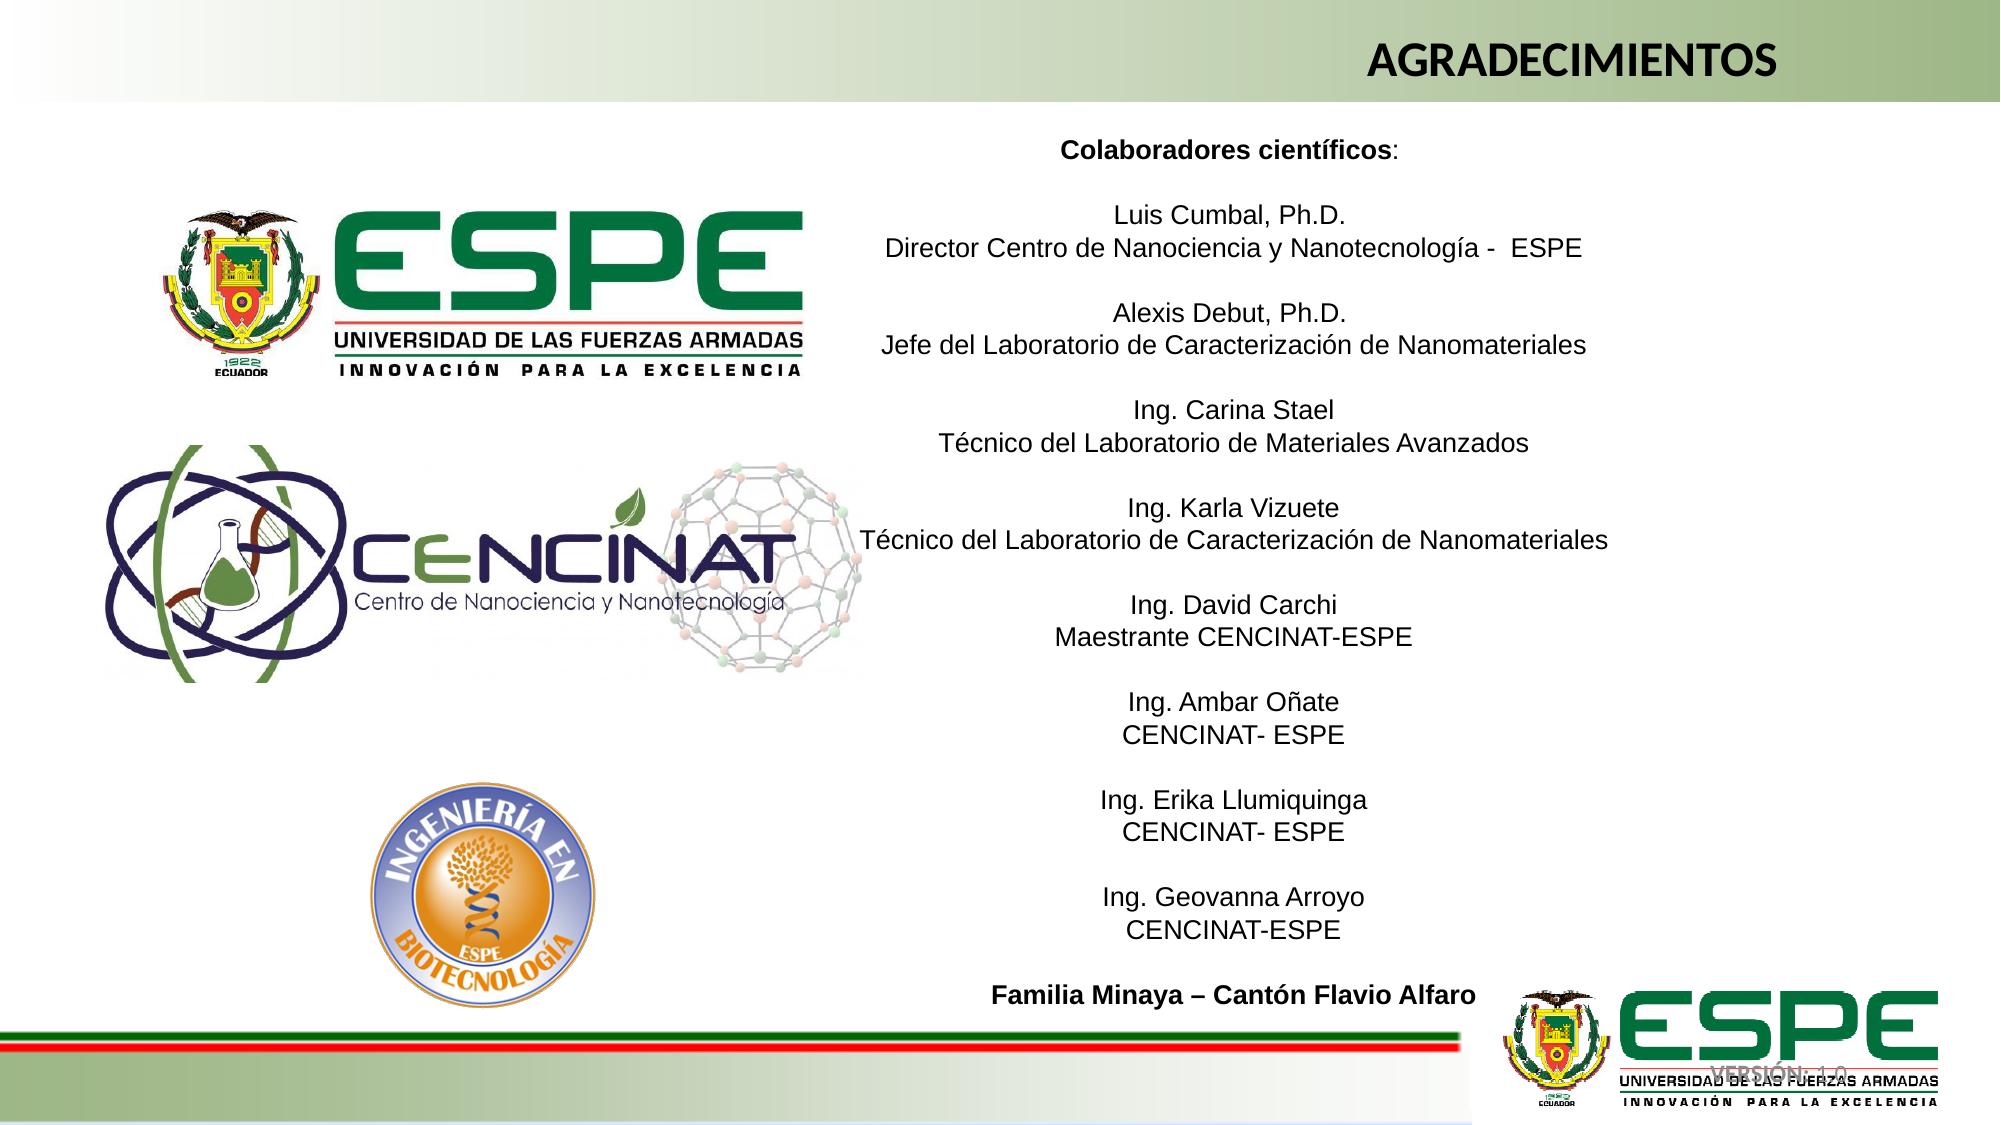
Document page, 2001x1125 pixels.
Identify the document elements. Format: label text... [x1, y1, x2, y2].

picture [1719, 989, 1938, 1111]
text_box Colaboradores científicos: Luis Cumbal, Ph.D. Director Centro de Nanociencia y Nanotecnología - ESPE Alexis Debut, Ph.D. Jefe del Laboratorio de Caracterización de Nanomateriales Ing. Carina Stael Técnico del Laboratorio de Materiales Avanzados Ing. Karla Vizuete Técnico del Laboratorio de Caracterización de Nanomateriales Ing. David Carchi Maestrante CENCINAT-ESPE Ing. Ambar Oñate CENCINAT- ESPE Ing. Erika Llumiquinga CENCINAT- ESPE Ing. Geovanna Arroyo CENCINAT-ESPE Familia Minaya – Cantón Flavio Alfaro [748, 125, 1719, 1115]
picture [105, 445, 861, 683]
picture [152, 198, 814, 380]
picture [0, 769, 1473, 1125]
text_box AGRADECIMIENTOS [1352, 18, 2000, 94]
slide_number VERSIÓN: 1.0 [1719, 1042, 1863, 1103]
